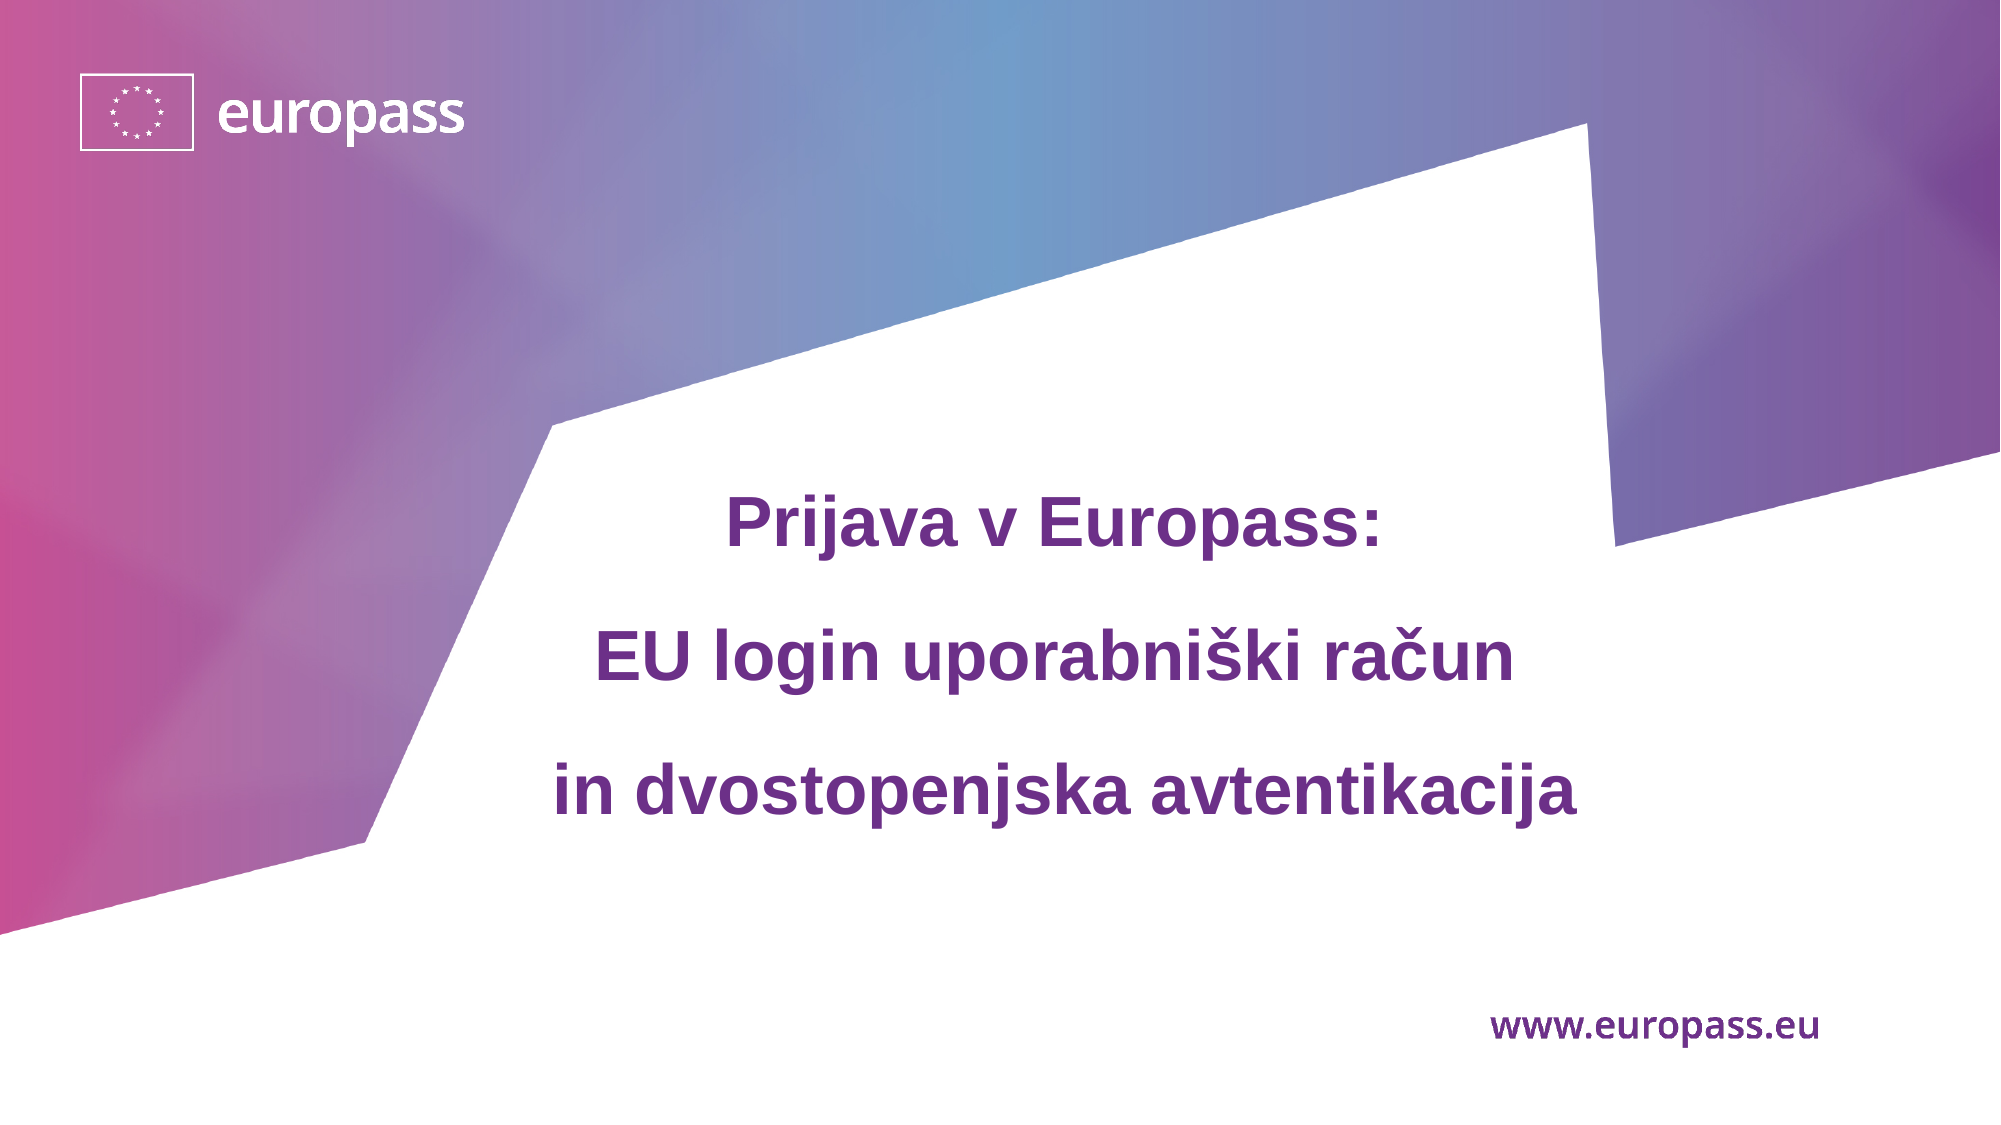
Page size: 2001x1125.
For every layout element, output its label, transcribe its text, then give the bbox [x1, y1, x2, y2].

list Prijava v Europass: EU login uporabniški račun in dvostopenjska avtentikacija [521, 435, 1609, 845]
picture [0, 0, 2000, 1125]
